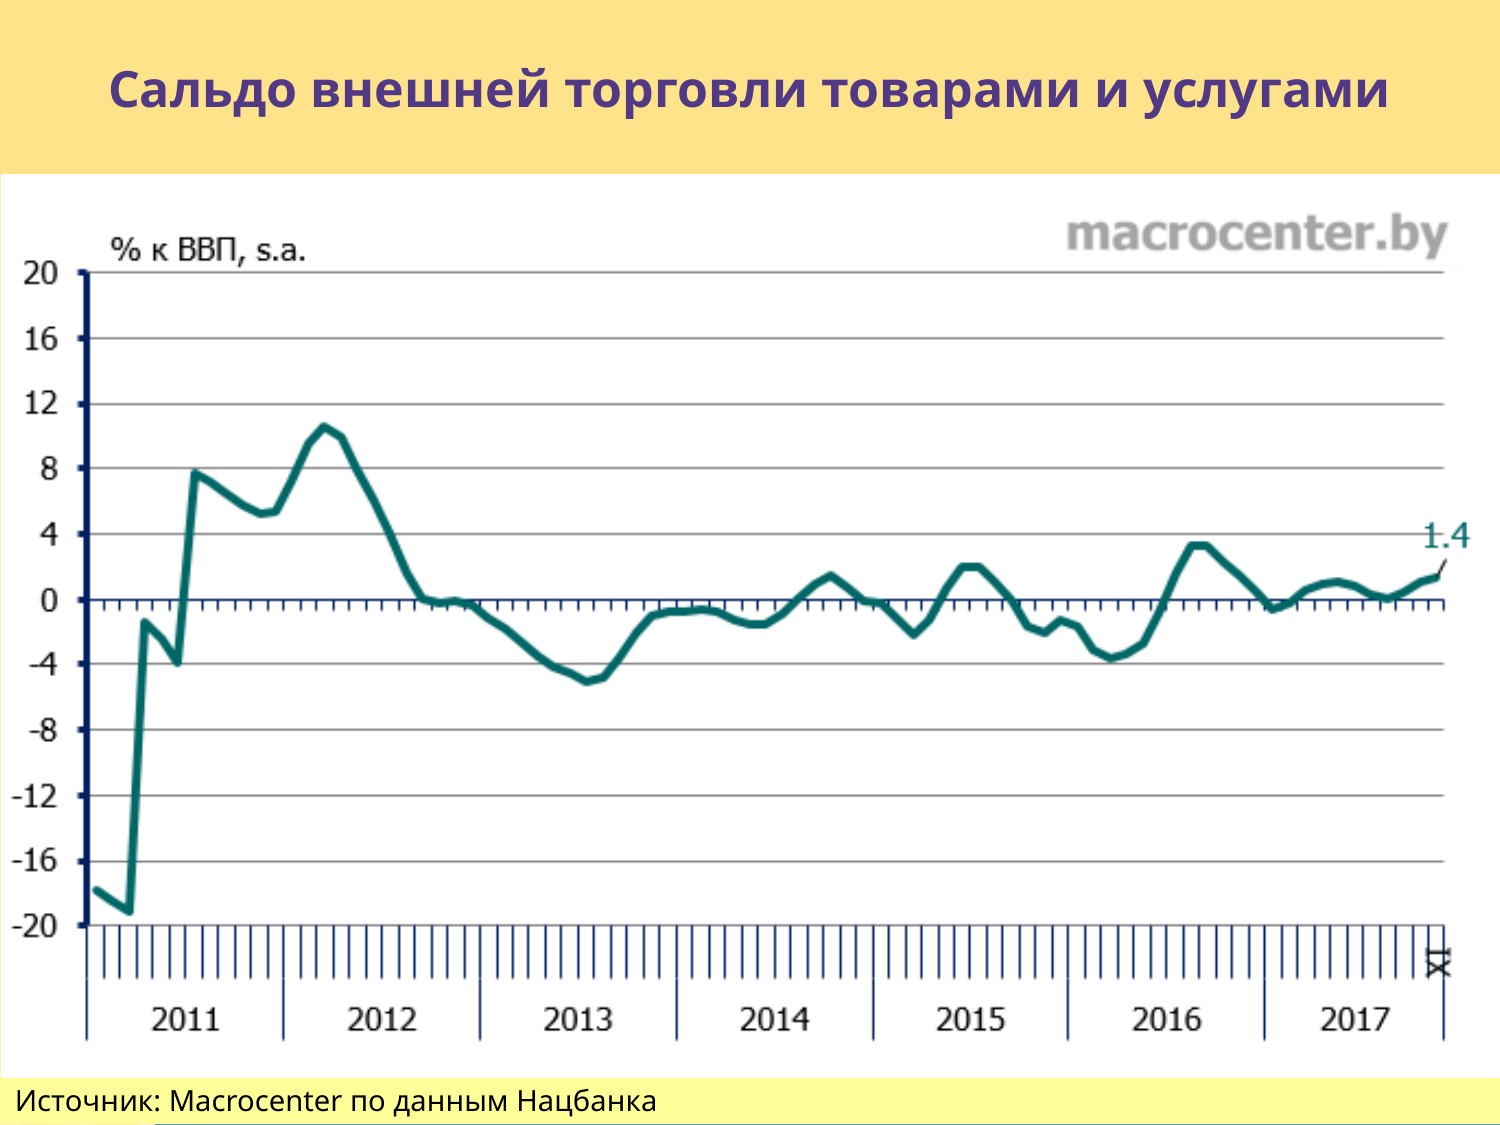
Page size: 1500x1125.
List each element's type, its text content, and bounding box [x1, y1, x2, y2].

text_box Сальдо внешней торговли товарами и услугами [0, 0, 1500, 175]
picture [0, 174, 1500, 1078]
text_box Источник: Macrocenter по данным Нацбанка [0, 1083, 1500, 1125]
